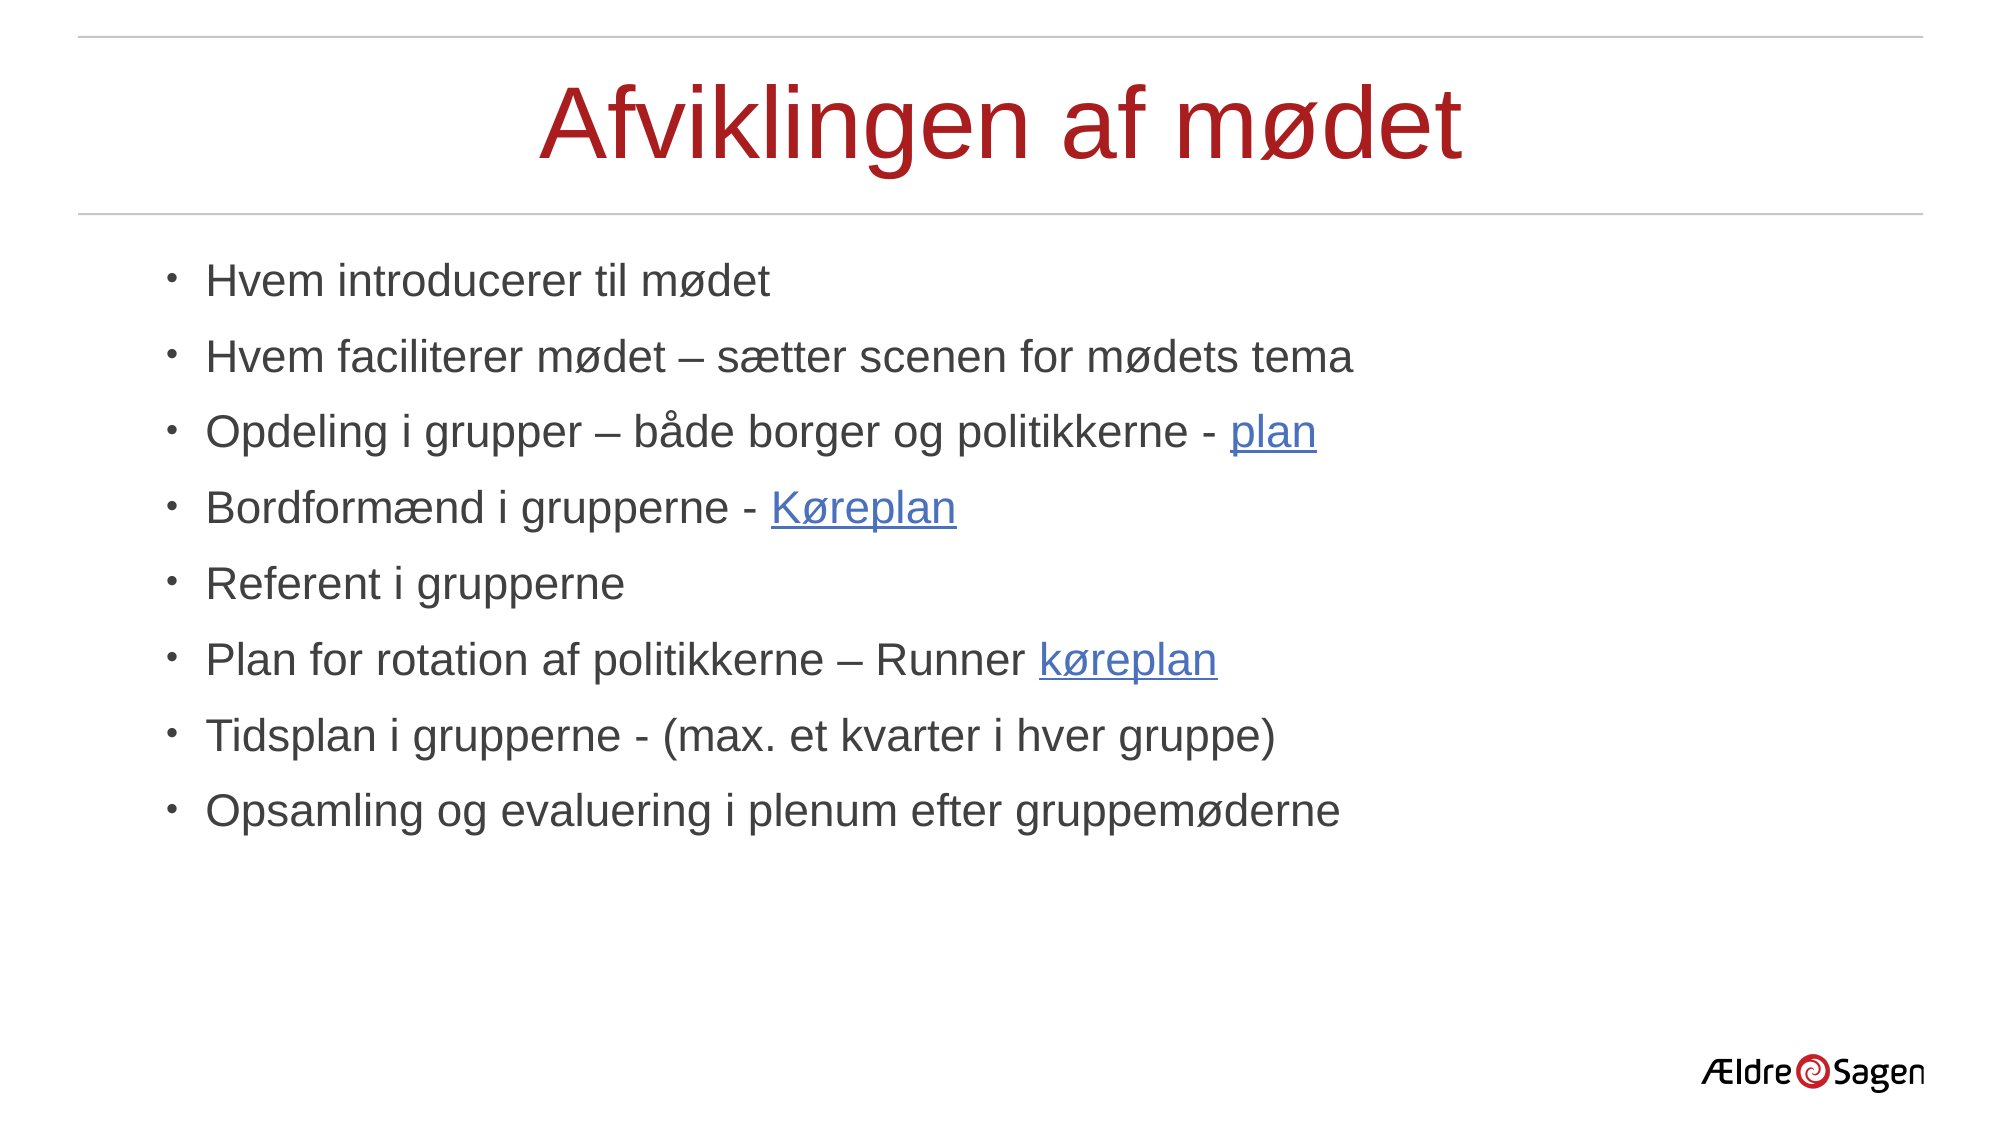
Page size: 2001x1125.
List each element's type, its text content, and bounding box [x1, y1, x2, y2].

title Afviklingen af mødet [78, 37, 1924, 198]
list Hvem introducerer til mødet Hvem faciliterer mødet – sætter scenen for mødets tema Opdeling i grupper – både borger og politikkerne - plan Bordformænd i grupperne - Køreplan Referent i grupperne Plan for rotation af politikkerne – Runner køreplan Tidsplan i grupperne - (max. et kvarter i hver gruppe) Opsamling og evaluering i plenum efter gruppemøderne [165, 249, 1923, 1020]
